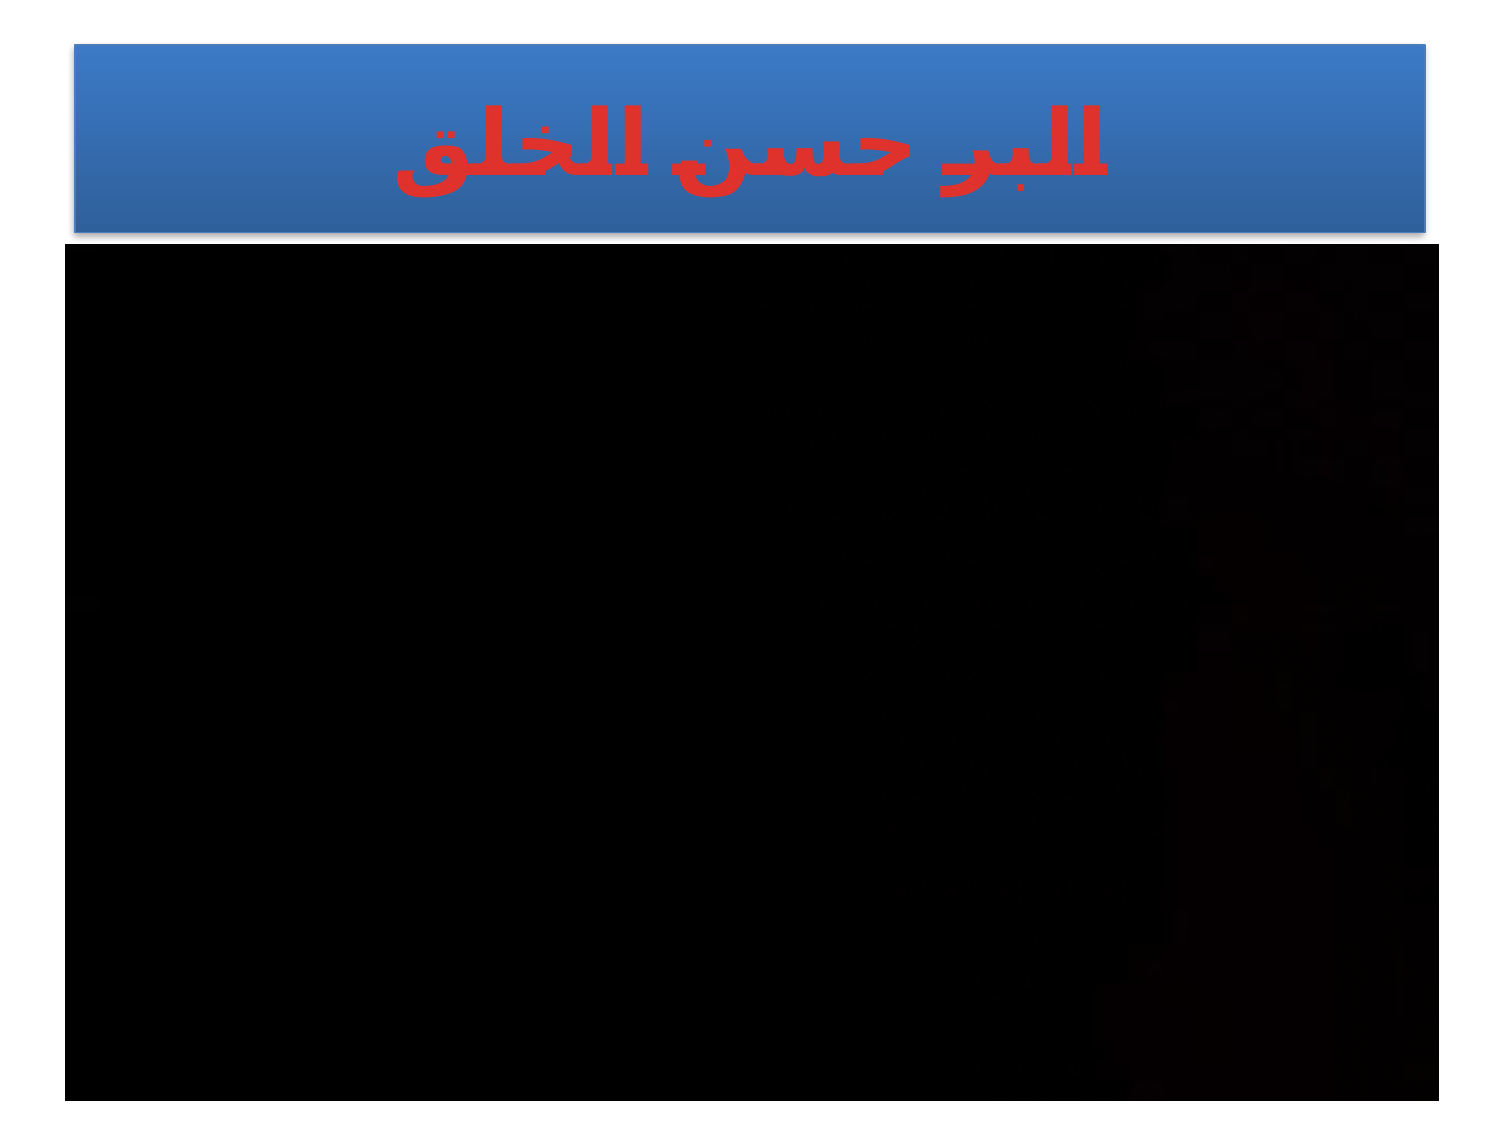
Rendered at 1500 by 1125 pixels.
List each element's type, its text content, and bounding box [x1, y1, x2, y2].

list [64, 243, 1440, 1102]
title البر حسن الخلق [74, 44, 1426, 233]
